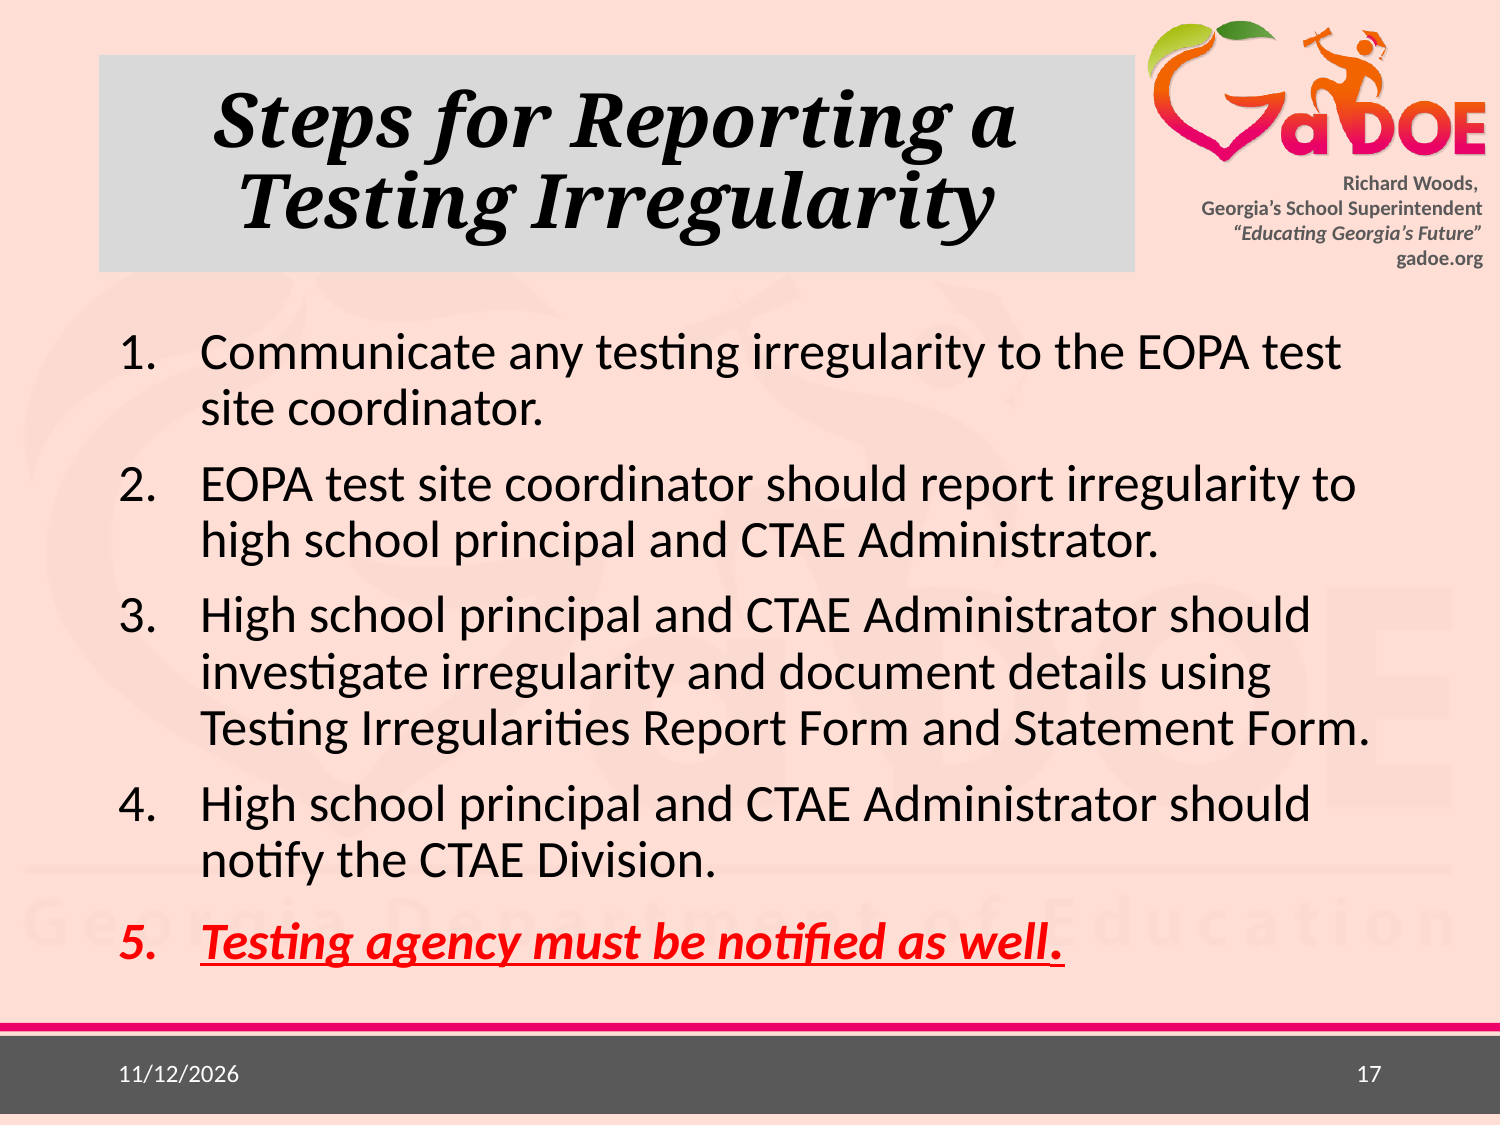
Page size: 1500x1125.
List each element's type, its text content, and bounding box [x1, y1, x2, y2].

title Steps for Reporting a Testing Irregularity [99, 54, 1136, 273]
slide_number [103, 1042, 441, 1103]
slide_number 17 [1059, 1042, 1397, 1103]
list Communicate any testing irregularity to the EOPA test site coordinator. EOPA test site coordinator should report irregularity to high school principal and CTAE Administrator. High school principal and CTAE Administrator should investigate irregularity and document details using Testing Irregularities Report Form and Statement Form. High school principal and CTAE Administrator should notify the CTAE Division. Testing agency must be notified as well. [103, 316, 1397, 1000]
picture [1135, 8, 1499, 164]
picture [19, 235, 1473, 980]
